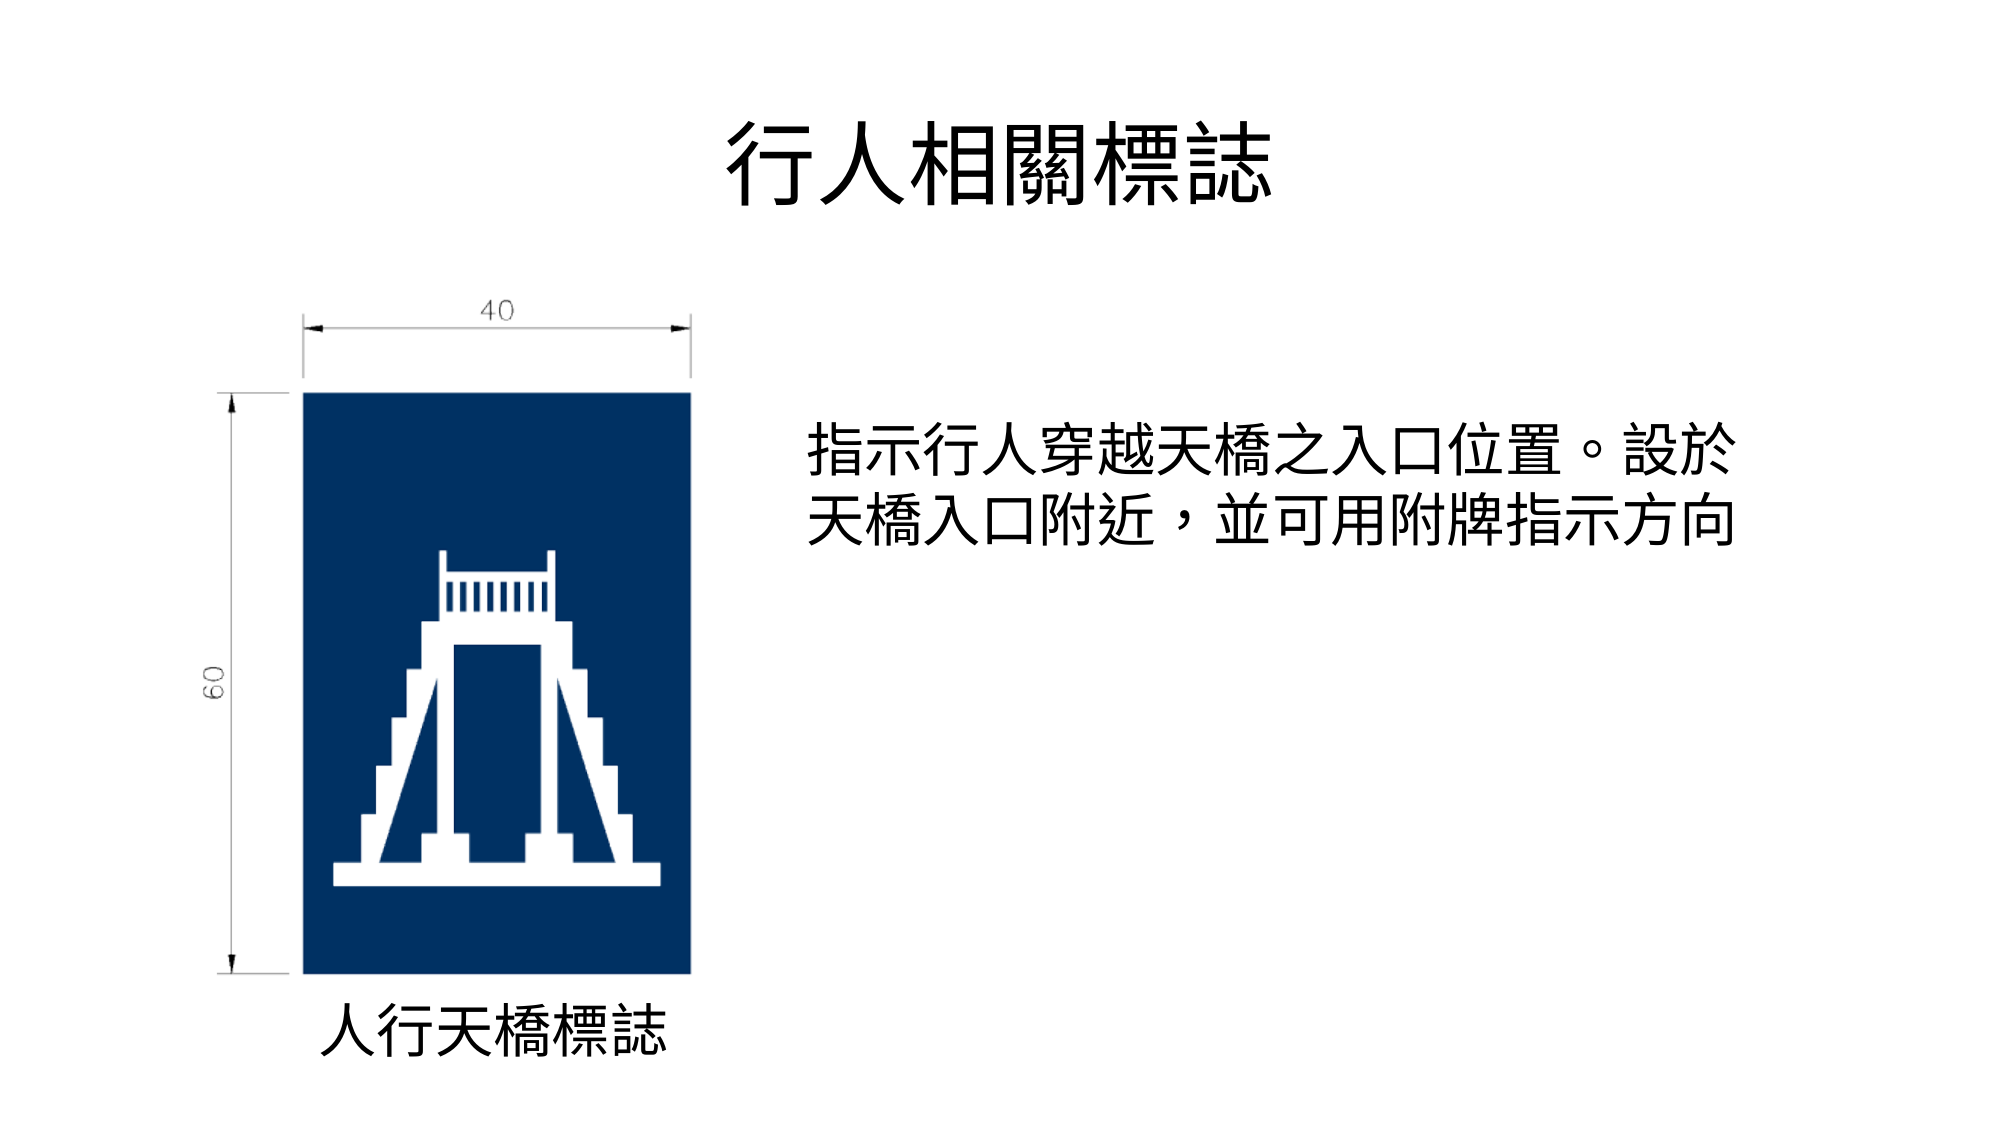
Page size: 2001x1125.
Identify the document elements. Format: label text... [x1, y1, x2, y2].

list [176, 277, 709, 988]
title 行人相關標誌 [137, 59, 1863, 278]
text_box 人行天橋標誌 [195, 987, 792, 1072]
text_box 指示行人穿越天橋之入口位置。設於天橋入口附近，並可用附牌指示方向 [791, 405, 1792, 561]
